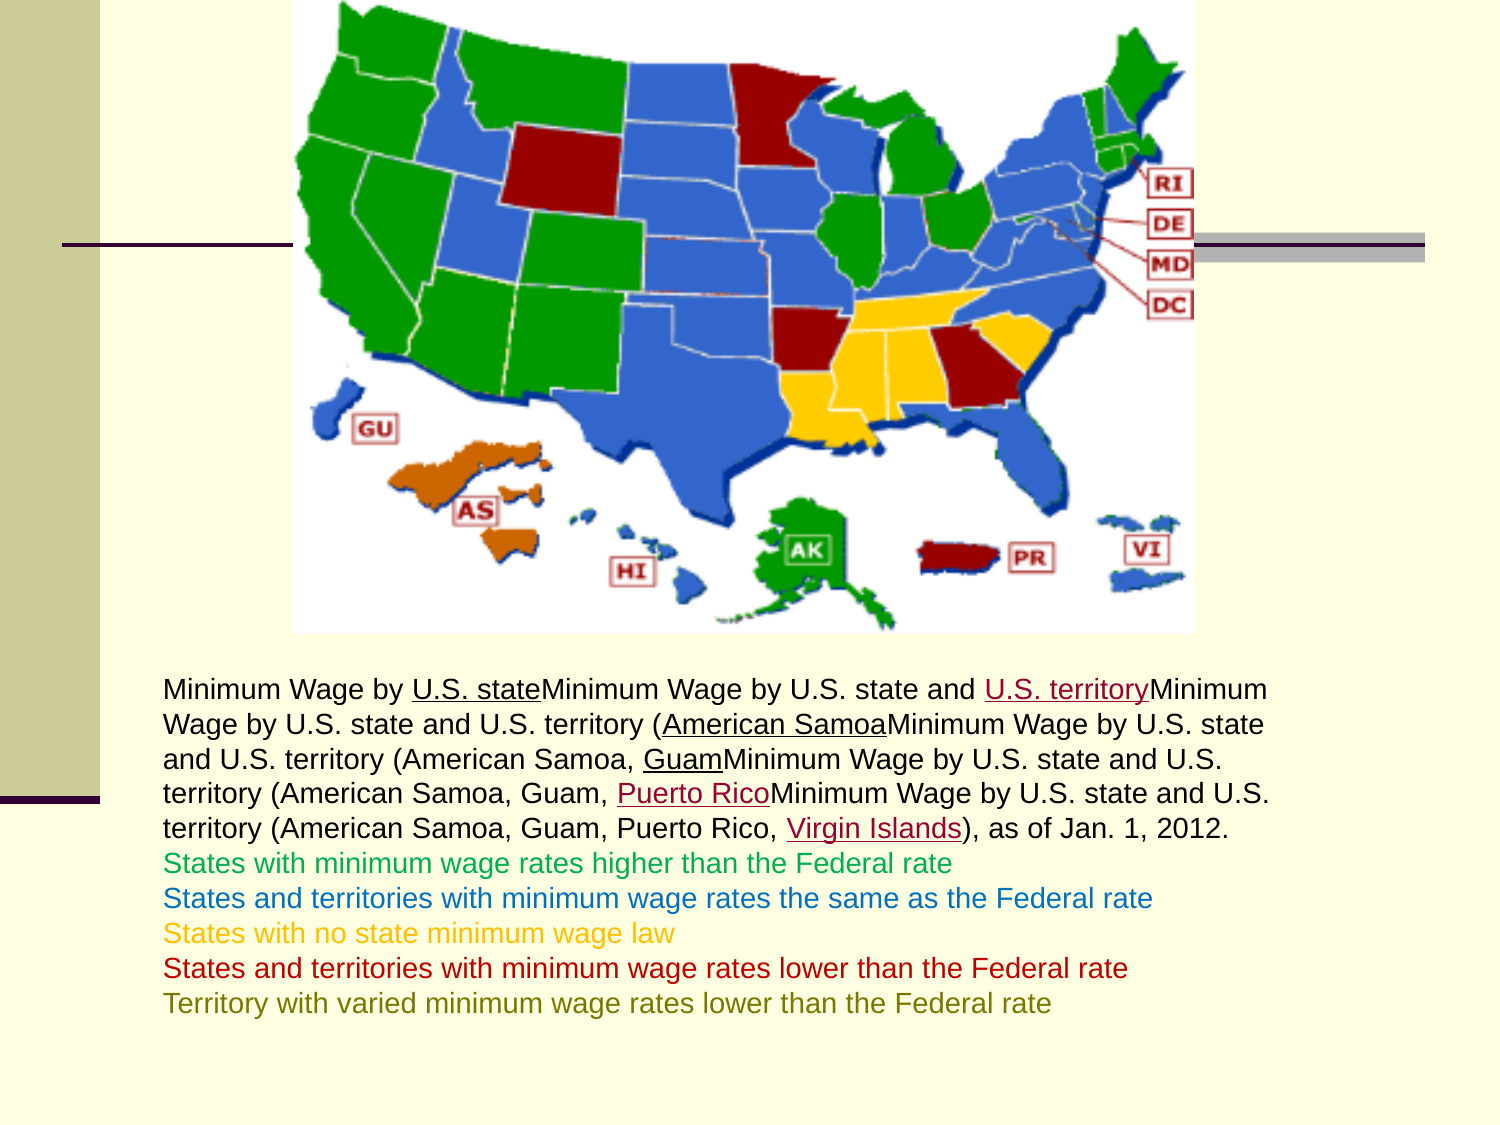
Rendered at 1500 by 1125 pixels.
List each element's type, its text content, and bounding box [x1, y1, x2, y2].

text_box Minimum Wage by U.S. stateMinimum Wage by U.S. state and U.S. territoryMinimum Wage by U.S. state and U.S. territory (American SamoaMinimum Wage by U.S. state and U.S. territory (American Samoa, GuamMinimum Wage by U.S. state and U.S. territory (American Samoa, Guam, Puerto RicoMinimum Wage by U.S. state and U.S. territory (American Samoa, Guam, Puerto Rico, Virgin Islands), as of Jan. 1, 2012. States with minimum wage rates higher than the Federal rate States and territories with minimum wage rates the same as the Federal rate States with no state minimum wage law States and territories with minimum wage rates lower than the Federal rate Territory with varied minimum wage rates lower than the Federal rate [147, 662, 1336, 925]
picture [293, 0, 1194, 634]
